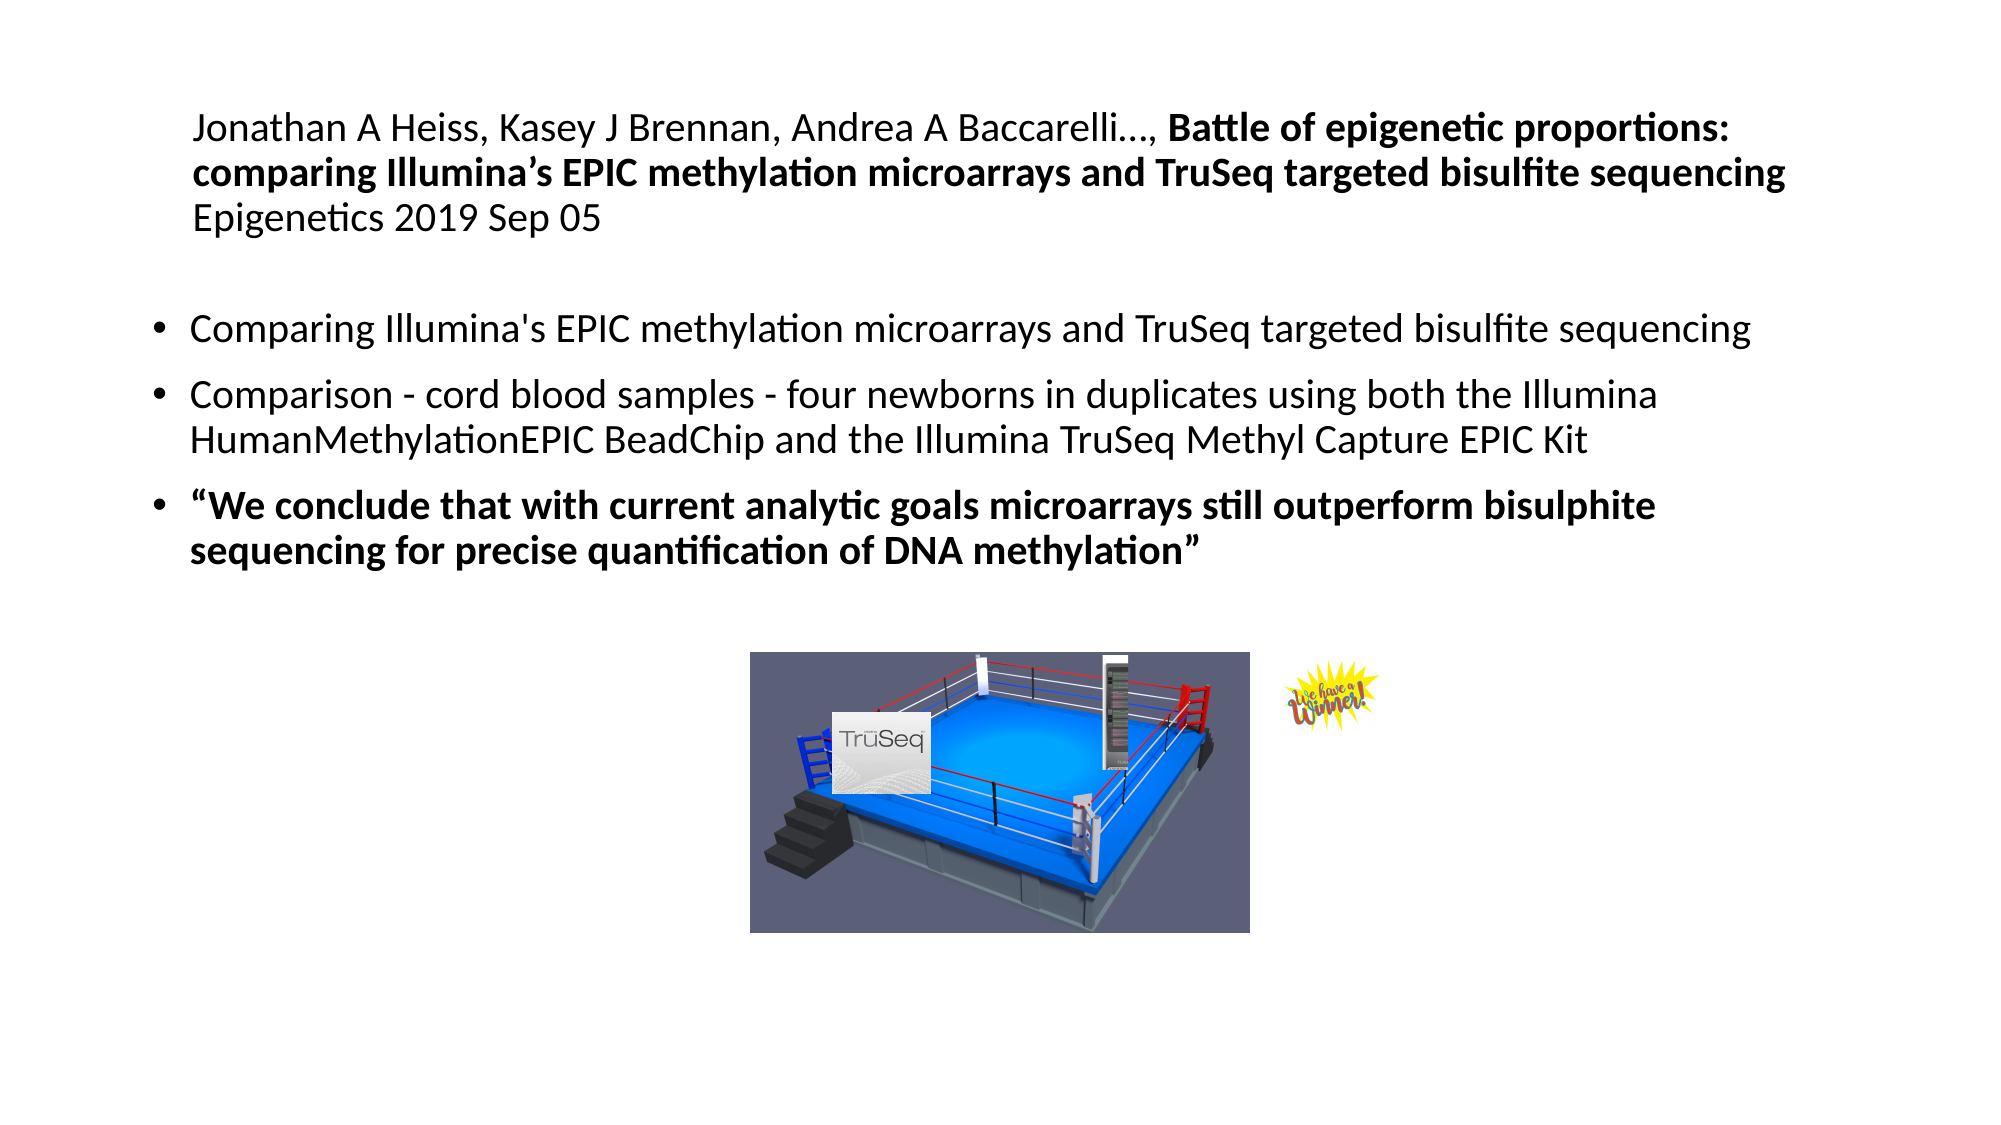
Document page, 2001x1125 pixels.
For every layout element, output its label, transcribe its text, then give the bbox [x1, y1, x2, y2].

list Comparing Illumina's EPIC methylation microarrays and TruSeq targeted bisulfite sequencing Comparison - cord blood samples - four newborns in duplicates using both the Illumina HumanMethylationEPIC BeadChip and the Illumina TruSeq Methyl Capture EPIC Kit “We conclude that with current analytic goals microarrays still outperform bisulphite sequencing for precise quantification of DNA methylation” [137, 299, 1863, 1014]
picture [750, 652, 1250, 933]
picture [1279, 652, 1383, 746]
title Jonathan A Heiss, Kasey J Brennan, Andrea A Baccarelli…, Battle of epigenetic proportions: comparing Illumina’s EPIC methylation microarrays and TruSeq targeted bisulfite sequencing Epigenetics 2019 Sep 05 [177, 64, 1903, 282]
